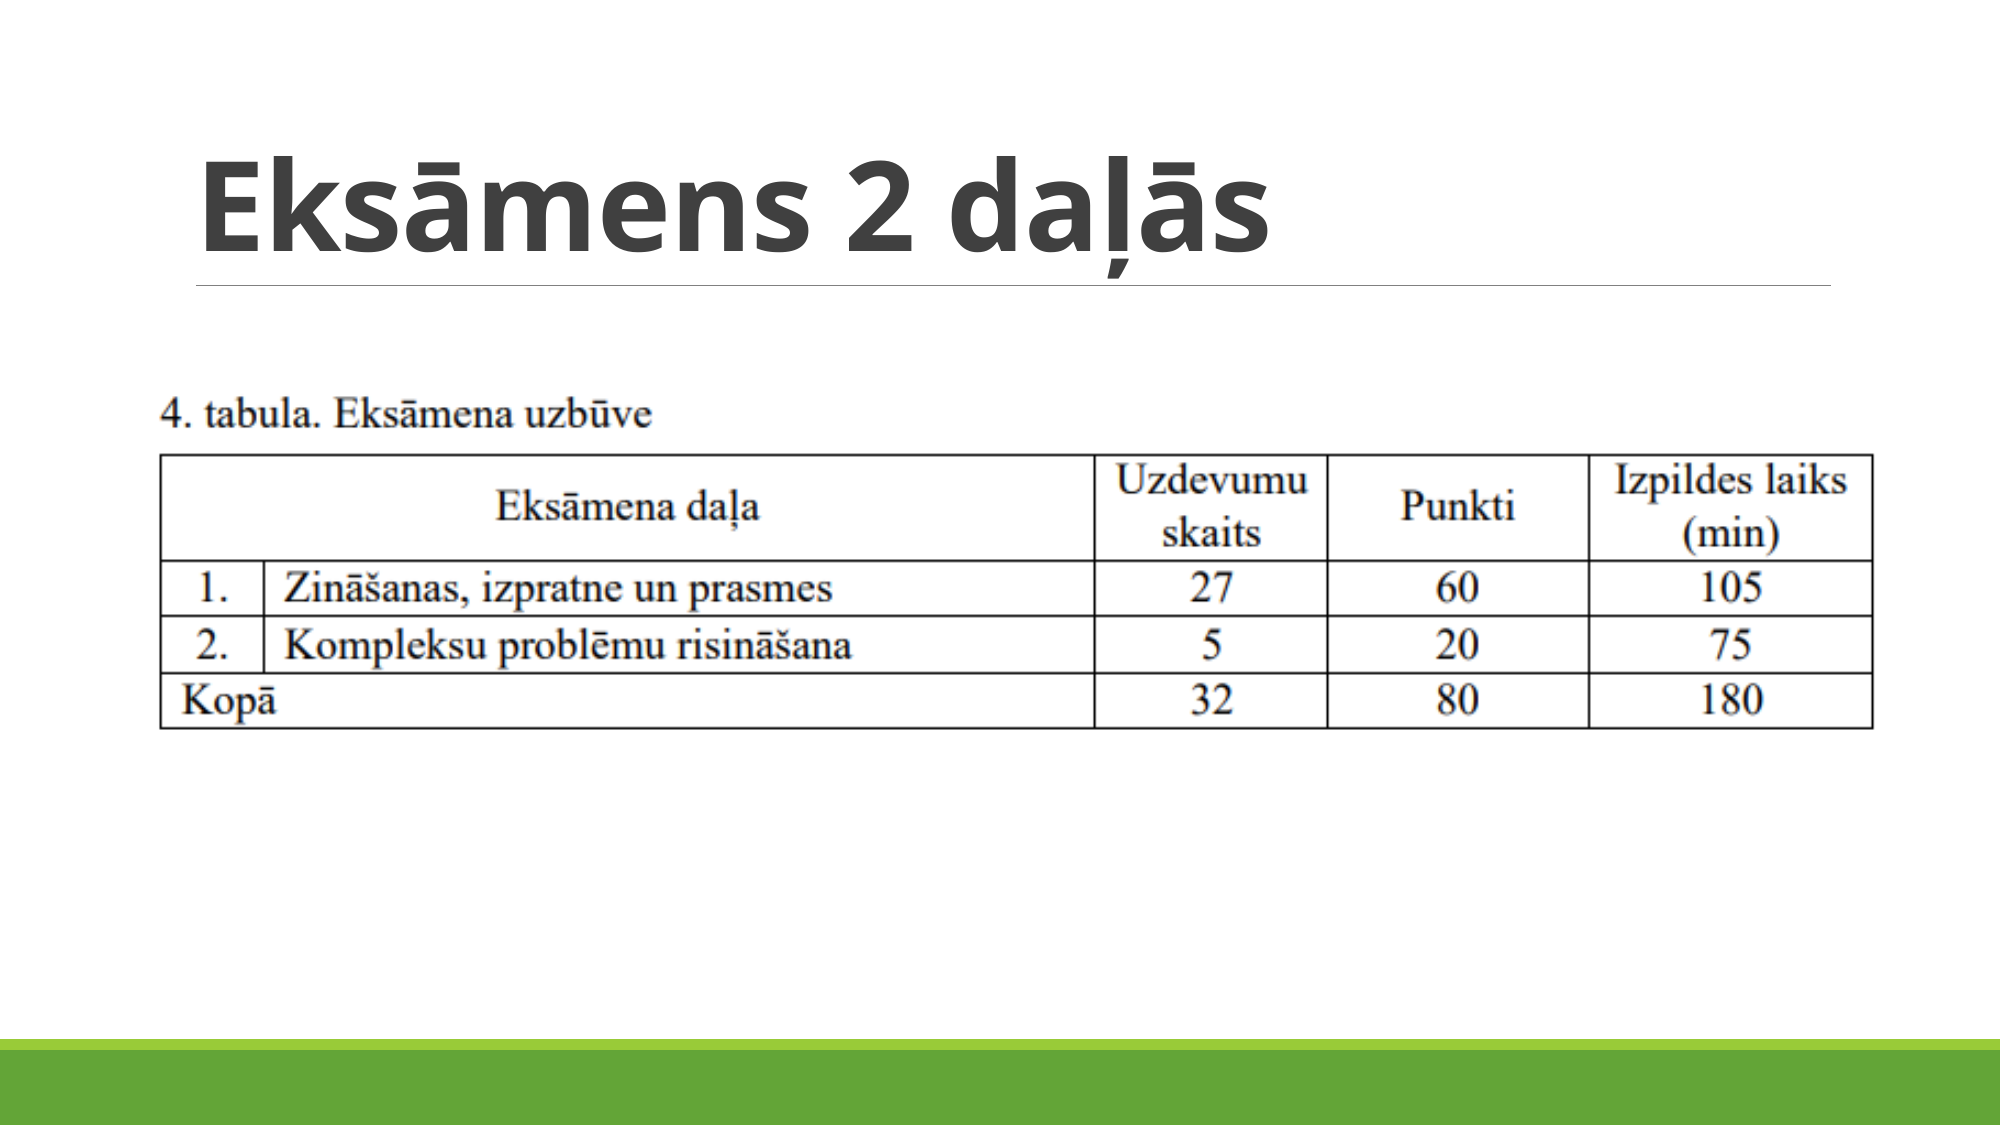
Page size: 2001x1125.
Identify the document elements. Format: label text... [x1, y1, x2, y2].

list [124, 373, 1917, 742]
title Eksāmens 2 daļās [180, 47, 1830, 285]
